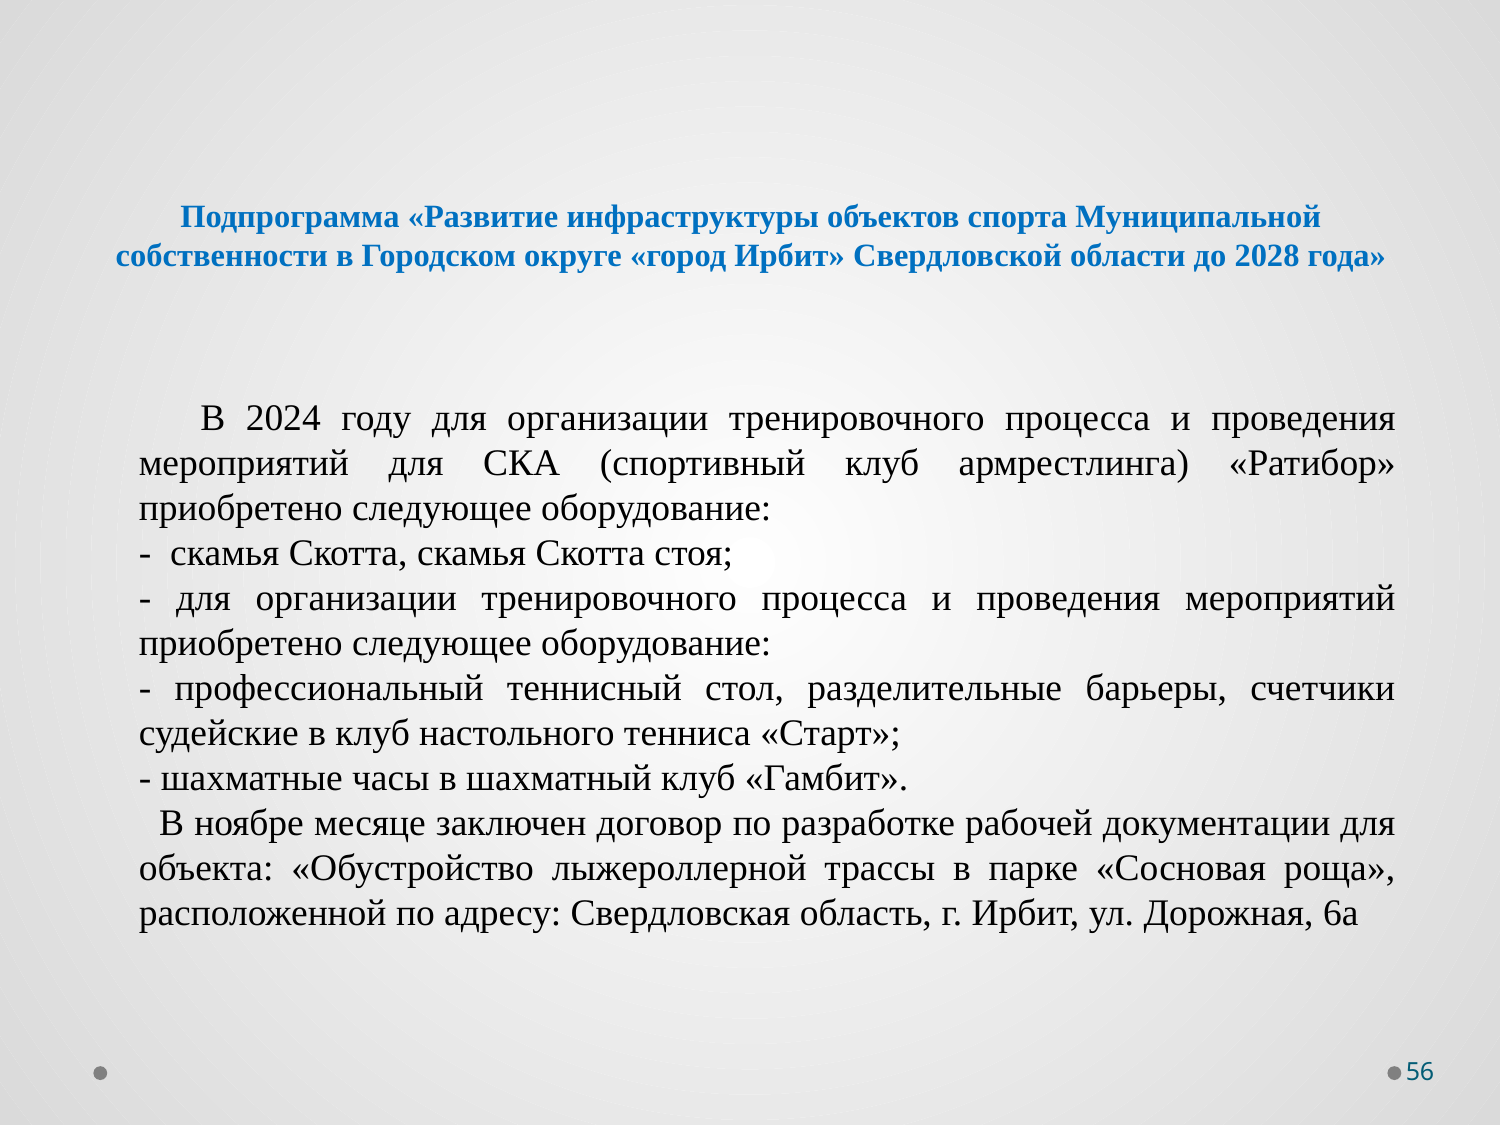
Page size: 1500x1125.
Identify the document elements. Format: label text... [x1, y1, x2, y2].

slide_number 56 [1401, 1042, 1494, 1103]
text_box В 2024 году для организации тренировочного процесса и проведения мероприятий для СКА (спортивный клуб армрестлинга) «Ратибор» приобретено следующее оборудование: - скамья Скотта, скамья Скотта стоя; - для организации тренировочного процесса и проведения мероприятий приобретено следующее оборудование: - профессиональный теннисный стол, разделительные барьеры, счетчики судейские в клуб настольного тенниса «Старт»; - шахматные часы в шахматный клуб «Гамбит». В ноябре месяце заключен договор по разработке рабочей документации для объекта: «Обустройство лыжероллерной трассы в парке «Сосновая роща», расположенной по адресу: Свердловская область, г. Ирбит, ул. Дорожная, 6а [123, 385, 1412, 940]
title Подпрограмма «Развитие инфраструктуры объектов спорта Муниципальной собственности в Городском округе «город Ирбит» Свердловской области до 2028 года» [76, 160, 1427, 320]
